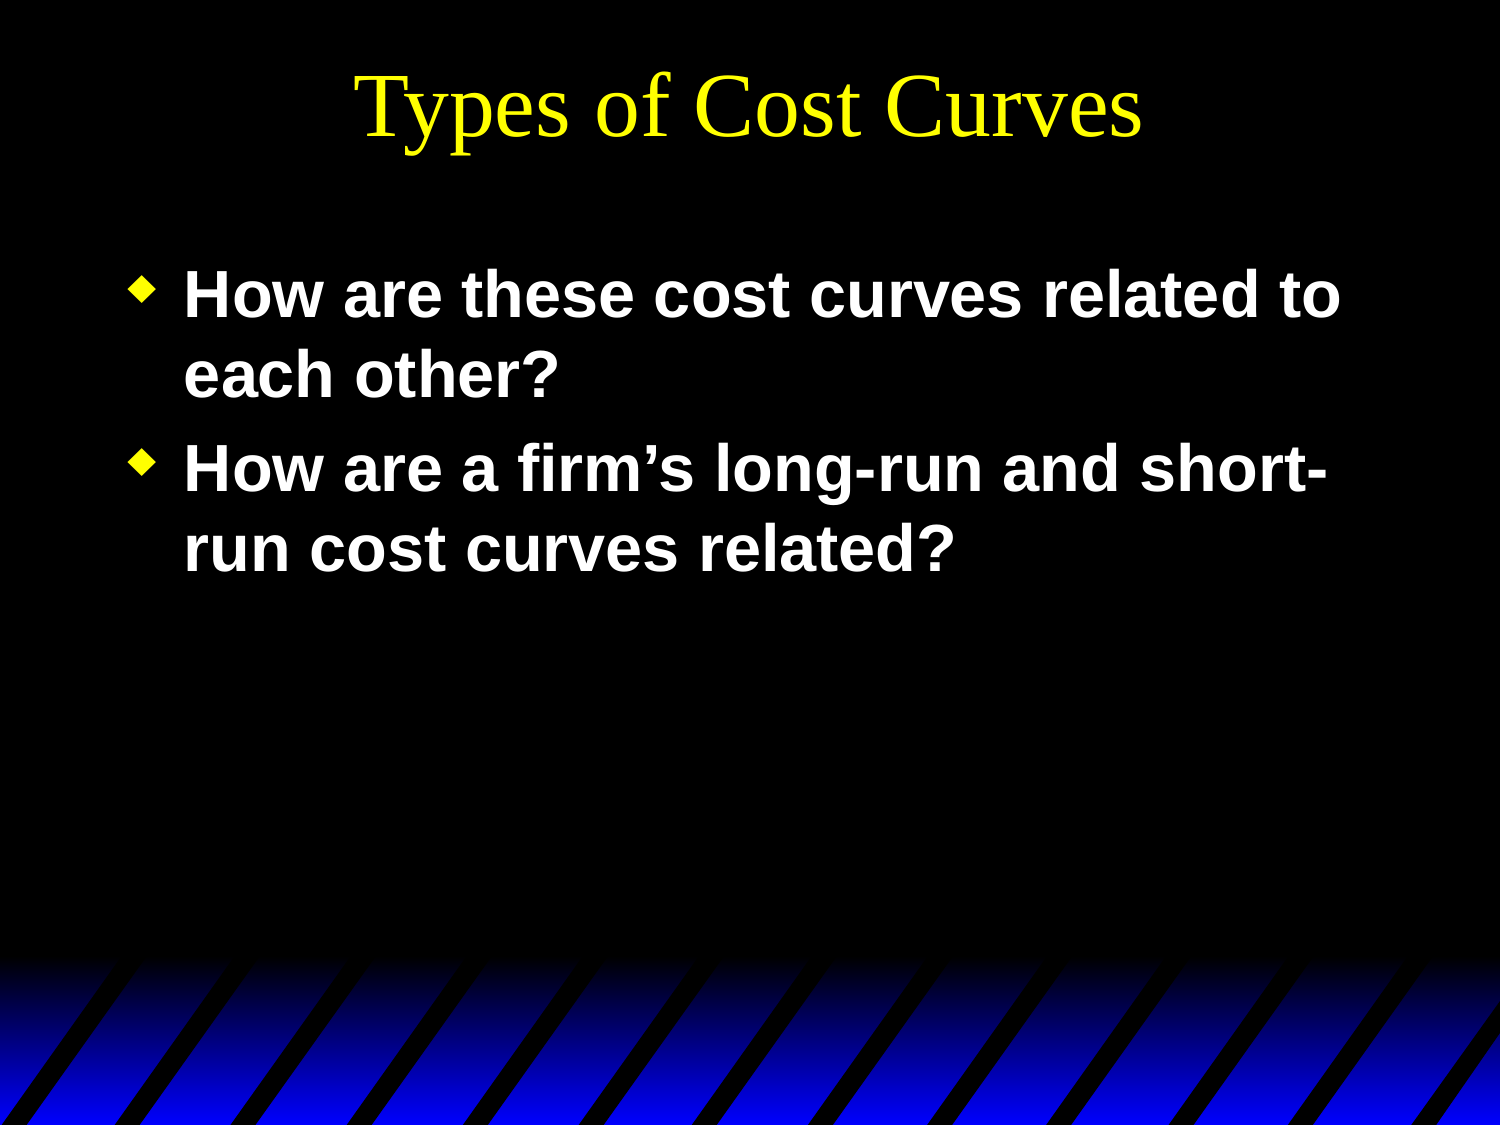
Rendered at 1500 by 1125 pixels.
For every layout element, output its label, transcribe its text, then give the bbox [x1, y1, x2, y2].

list How are these cost curves related to each other? How are a firm’s long-run and short-run cost curves related? [112, 243, 1388, 976]
title Types of Cost Curves [0, 0, 1500, 201]
